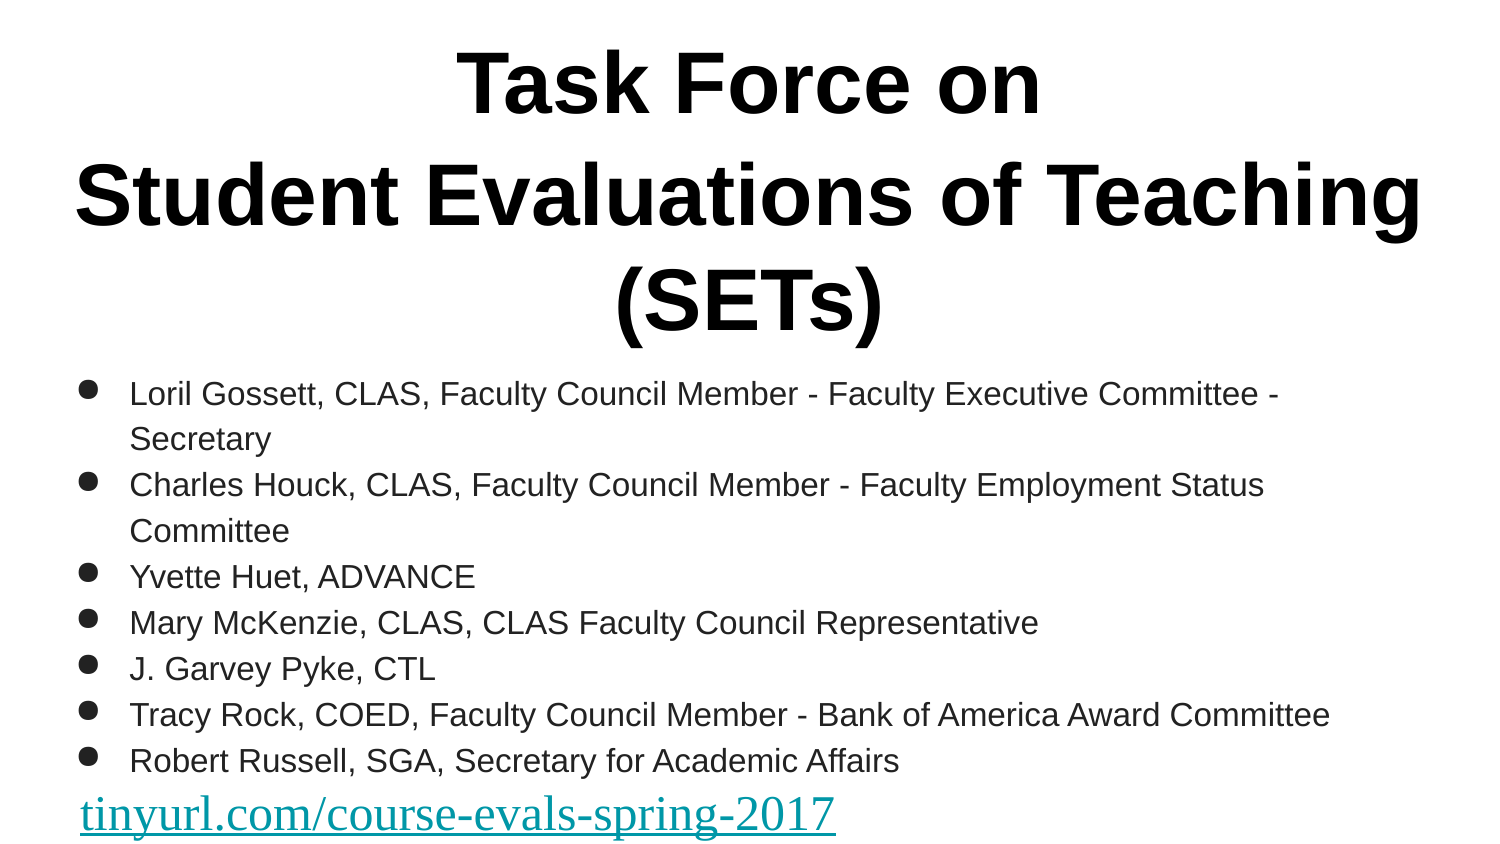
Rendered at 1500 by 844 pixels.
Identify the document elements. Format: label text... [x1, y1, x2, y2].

text_box tinyurl.com/course-evals-spring-2017 [64, 758, 1498, 844]
title Task Force on Student Evaluations of Teaching (SETs) [51, 4, 1449, 363]
subtitle Loril Gossett, CLAS, Faculty Council Member - Faculty Executive Committee - Secretary Charles Houck, CLAS, Faculty Council Member - Faculty Employment Status Committee Yvette Huet, ADVANCE Mary McKenzie, CLAS, CLAS Faculty Council Representative J. Garvey Pyke, CTL Tracy Rock, COED, Faculty Council Member - Bank of America Award Committee Robert Russell, SGA, Secretary for Academic Affairs [39, 350, 1437, 695]
